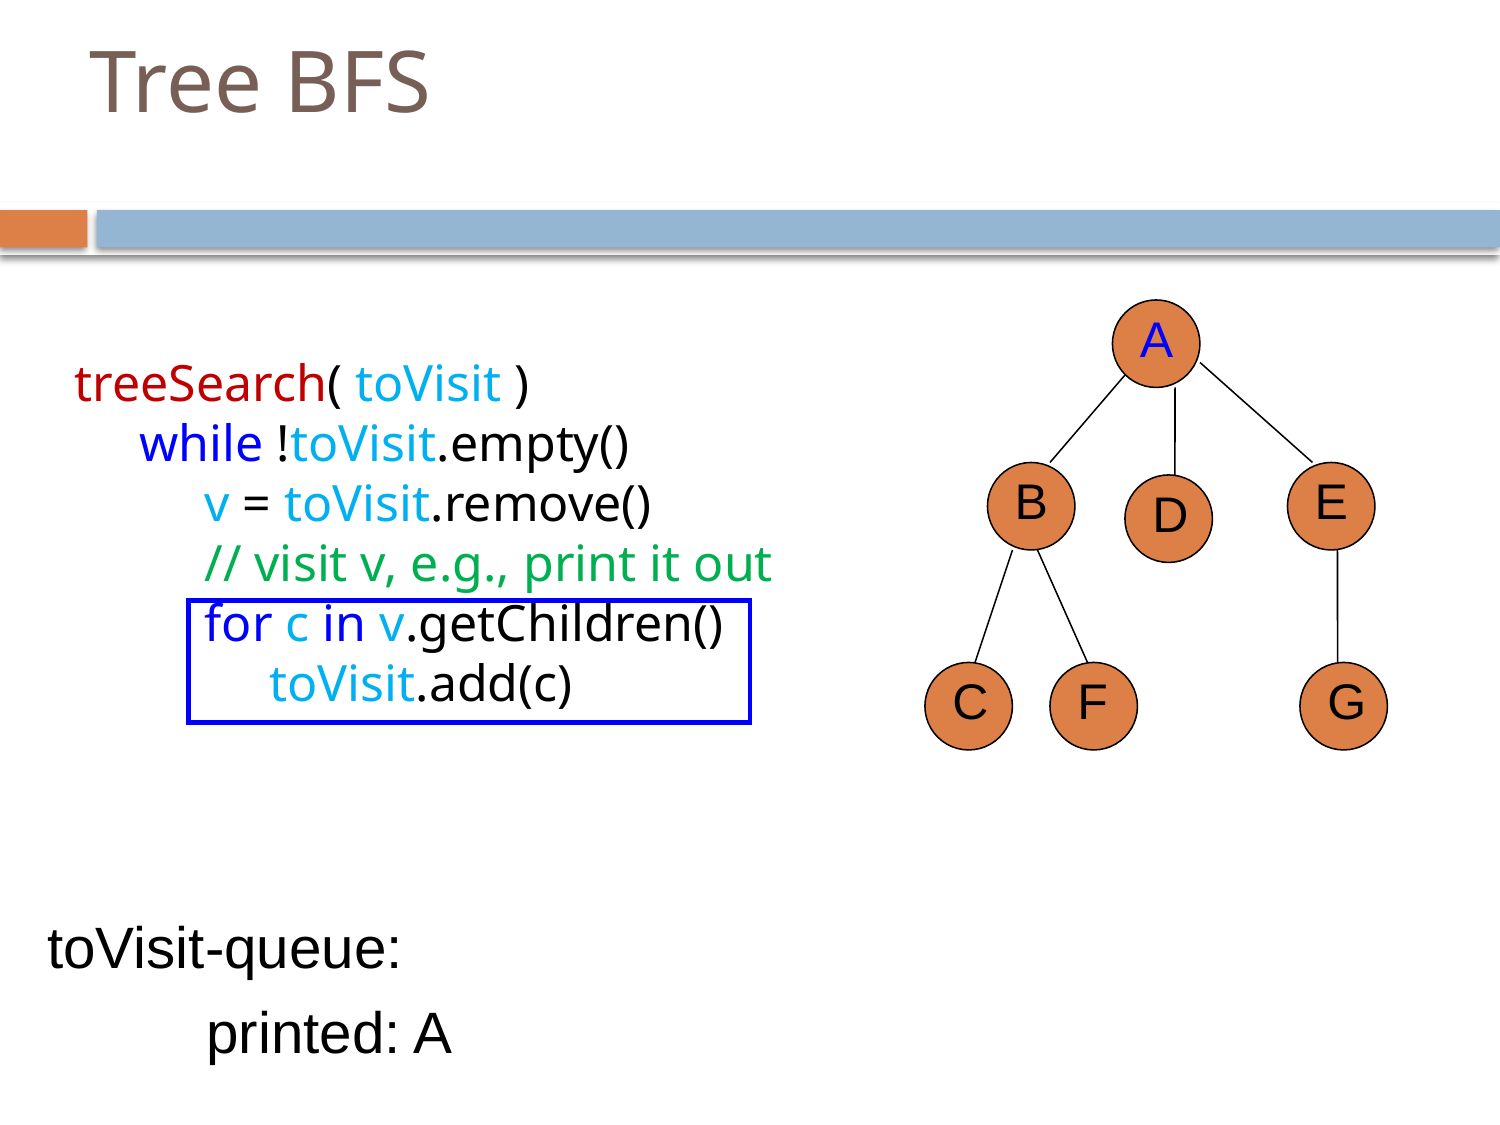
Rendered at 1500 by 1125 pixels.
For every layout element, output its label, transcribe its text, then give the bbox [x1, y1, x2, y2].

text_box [924, 662, 1013, 751]
text_box toVisit-queue: [32, 902, 558, 988]
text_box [1049, 662, 1138, 751]
text_box printed: A [191, 987, 717, 1073]
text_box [1287, 462, 1376, 551]
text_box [1112, 299, 1201, 388]
title Tree BFS [75, 20, 1313, 138]
text_box treeSearch( toVisit ) while !toVisit.empty() v = toVisit.remove() // visit v, e.g., print it out for c in v.getChildren() toVisit.add(c) [59, 343, 887, 719]
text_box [1299, 662, 1388, 751]
text_box [188, 600, 750, 723]
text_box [1124, 474, 1213, 563]
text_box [987, 462, 1076, 551]
